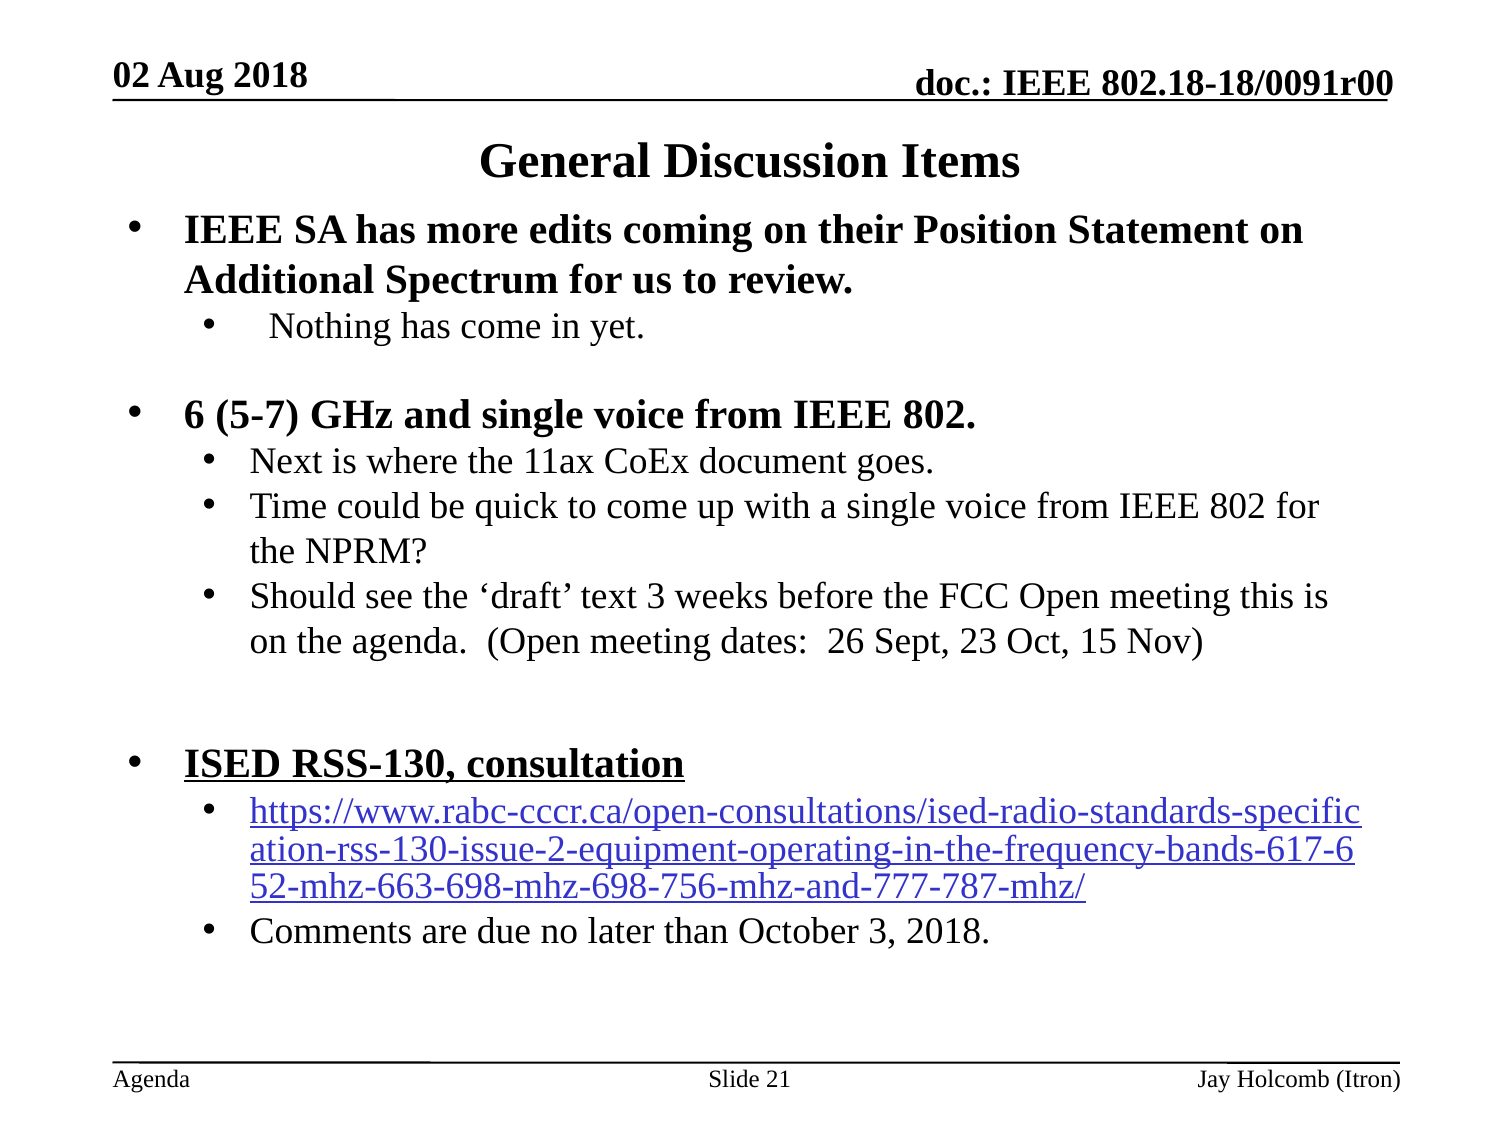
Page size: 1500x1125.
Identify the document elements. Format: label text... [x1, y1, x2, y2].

footer Jay Holcomb (Itron) [878, 1061, 1402, 1093]
title General Discussion Items [112, 100, 1388, 193]
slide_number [112, 49, 488, 95]
slide_number Slide 21 [699, 1061, 800, 1123]
list IEEE SA has more edits coming on their Position Statement on Additional Spectrum for us to review. Nothing has come in yet. 6 (5-7) GHz and single voice from IEEE 802. Next is where the 11ax CoEx document goes. Time could be quick to come up with a single voice from IEEE 802 for the NPRM? Should see the ‘draft’ text 3 weeks before the FCC Open meeting this is on the agenda. (Open meeting dates: 26 Sept, 23 Oct, 15 Nov) ISED RSS-130, consultation https://www.rabc-cccr.ca/open-consultations/ised-radio-standards-specification-rss-130-issue-2-equipment-operating-in-the-frequency-bands-617-652-mhz-663-698-mhz-698-756-mhz-and-777-787-mhz/ Comments are due no later than October 3, 2018. [112, 193, 1388, 932]
